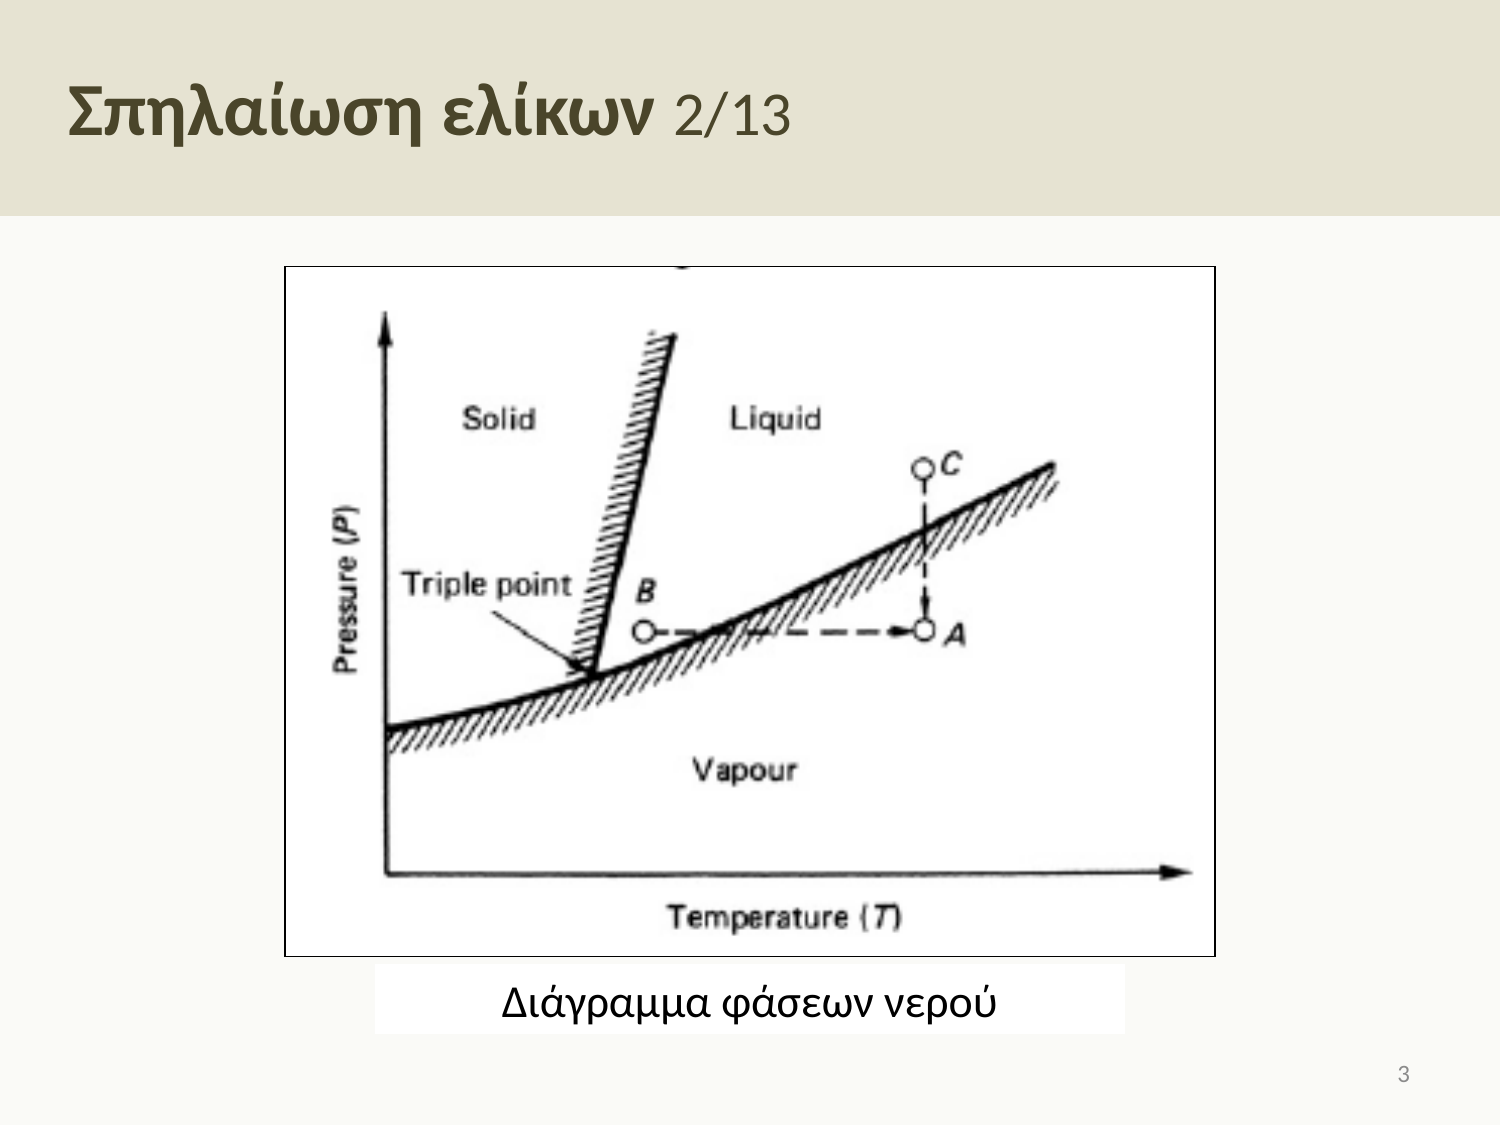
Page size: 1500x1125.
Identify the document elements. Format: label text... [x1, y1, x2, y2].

picture [285, 266, 1215, 956]
title Σπηλαίωση ελίκων 2/13 [53, 14, 1425, 197]
text_box Διάγραμμα φάσεων νερού [374, 964, 1125, 1034]
slide_number 2 [1074, 1042, 1425, 1103]
